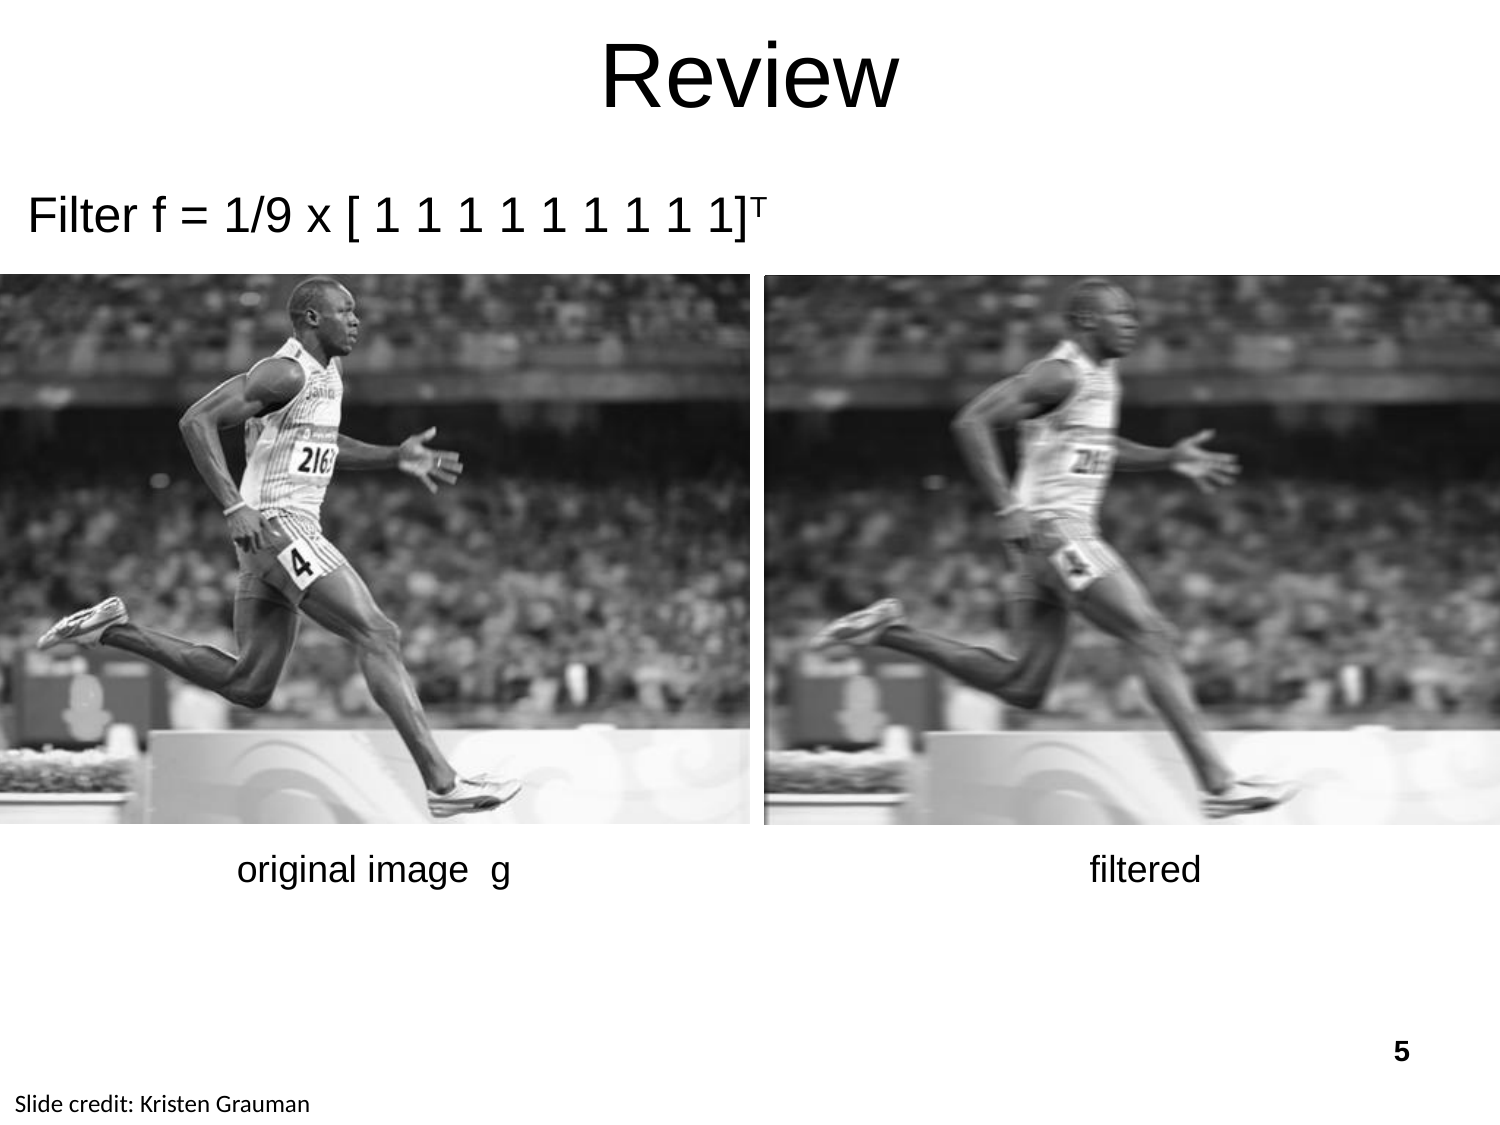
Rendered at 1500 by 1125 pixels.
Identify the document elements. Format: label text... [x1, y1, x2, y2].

picture [0, 274, 751, 824]
text_box Filter f = 1/9 x [ 1 1 1 1 1 1 1 1 1]T [12, 174, 825, 250]
text_box Review [74, 8, 1425, 197]
text_box filtered [1074, 837, 1363, 898]
text_box original image g [222, 837, 600, 898]
picture [764, 275, 1500, 826]
slide_number 5 [1074, 1024, 1426, 1103]
text_box Slide credit: Kristen Grauman [0, 1079, 413, 1125]
